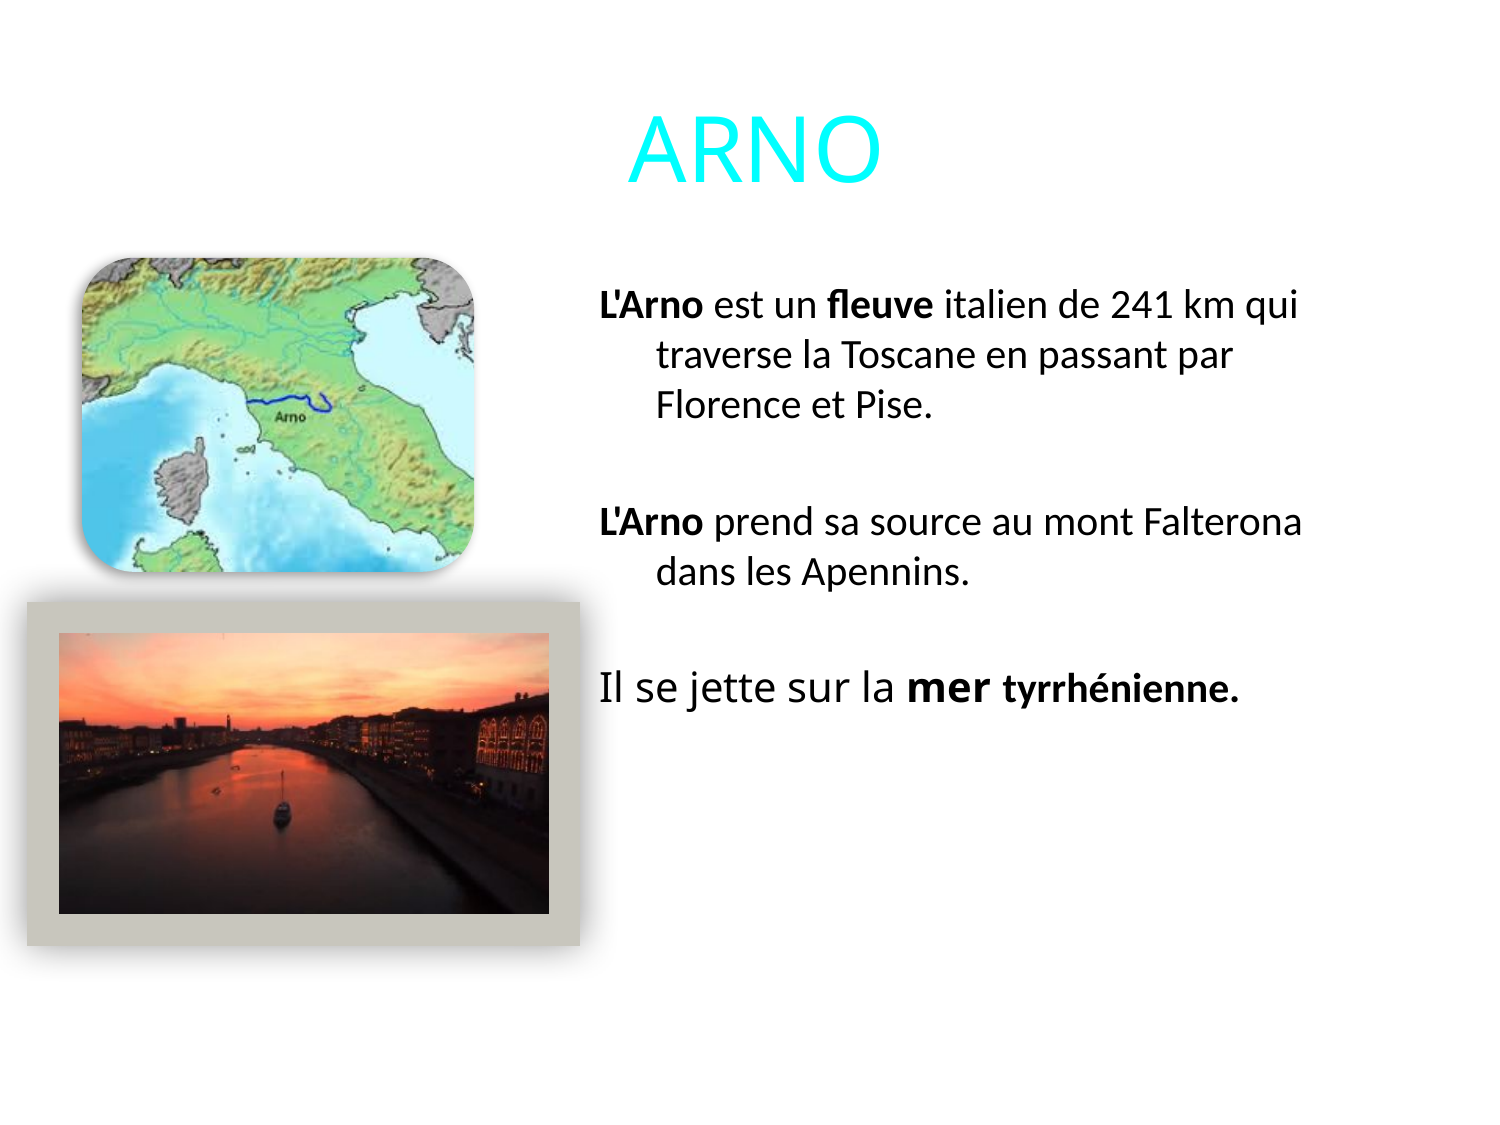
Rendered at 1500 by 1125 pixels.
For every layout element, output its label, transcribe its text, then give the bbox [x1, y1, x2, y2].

title ARNO [82, 51, 1432, 239]
picture [81, 257, 475, 573]
list L'Arno est un fleuve italien de 241 km qui traverse la Toscane en passant par Florence et Pise. L'Arno prend sa source au mont Falterona dans les Apennins. Il se jette sur la mer tyrrhénienne. [584, 269, 1390, 1017]
picture [58, 632, 550, 915]
